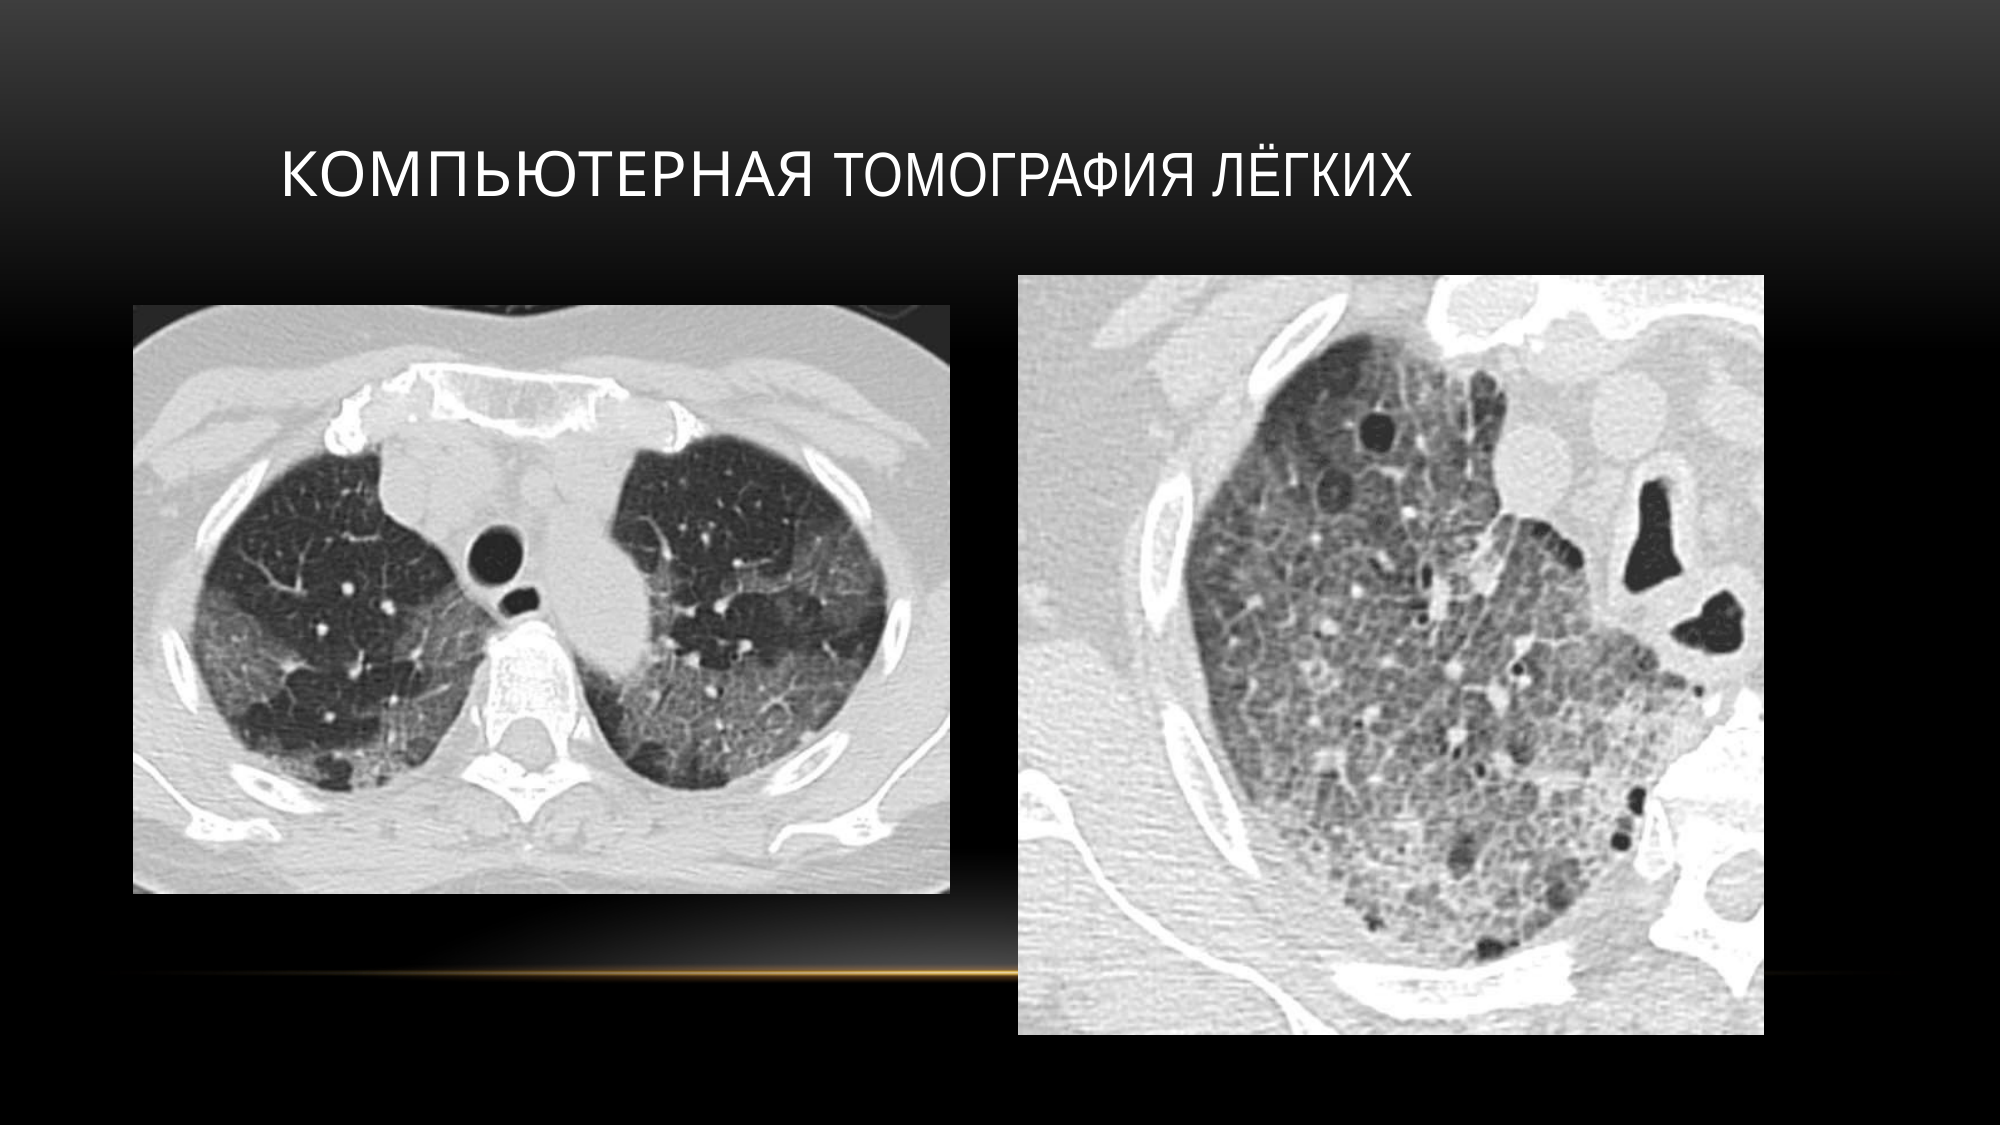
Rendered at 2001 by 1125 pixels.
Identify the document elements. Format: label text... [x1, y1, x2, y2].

picture [0, 0, 2000, 1125]
title Компьютерная томография лёгких [264, 87, 1764, 217]
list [133, 305, 951, 895]
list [1017, 275, 1764, 1036]
